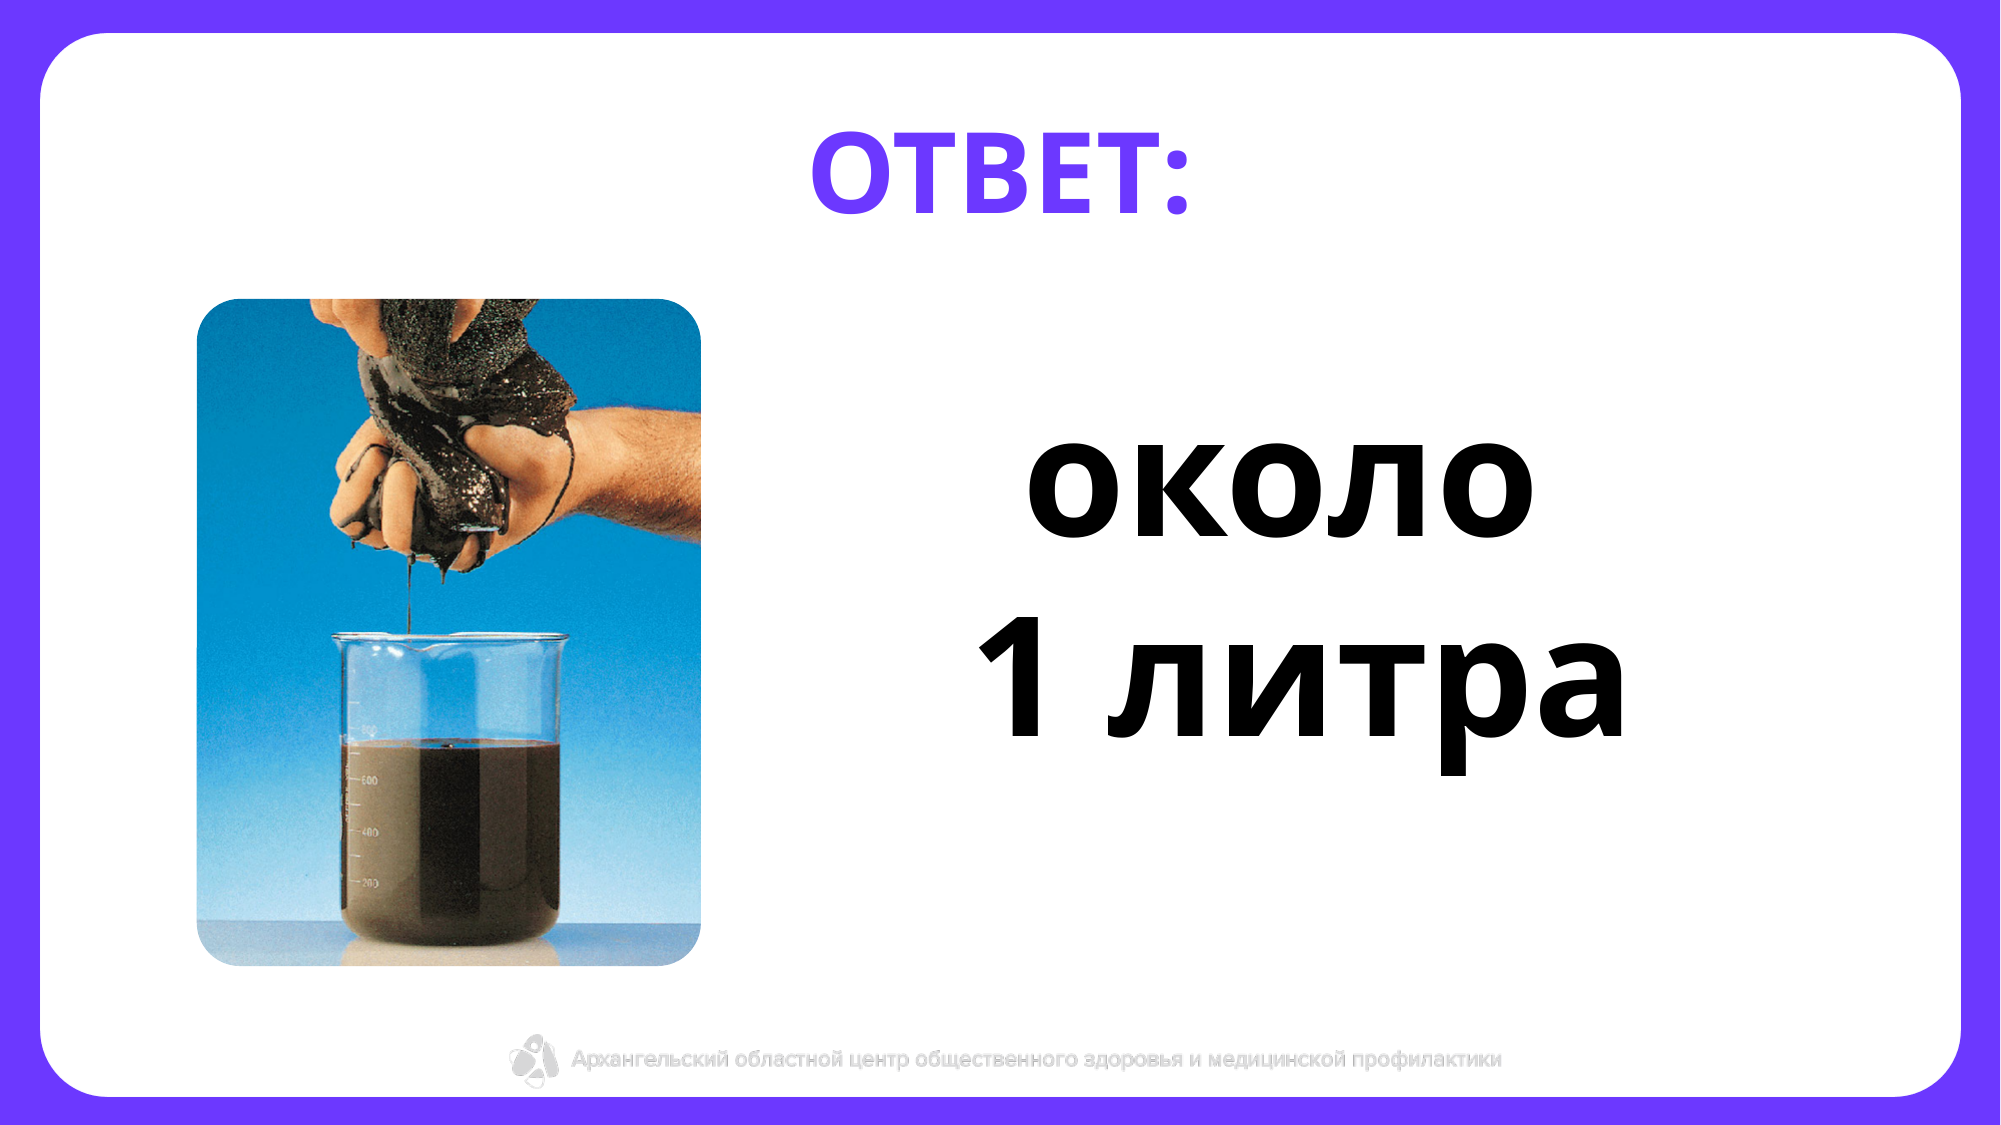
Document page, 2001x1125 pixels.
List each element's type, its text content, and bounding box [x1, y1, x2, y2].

picture [0, 0, 2001, 1125]
text_box ОТВЕТ: [427, 101, 1574, 252]
list около 1 литра [822, 384, 1783, 881]
